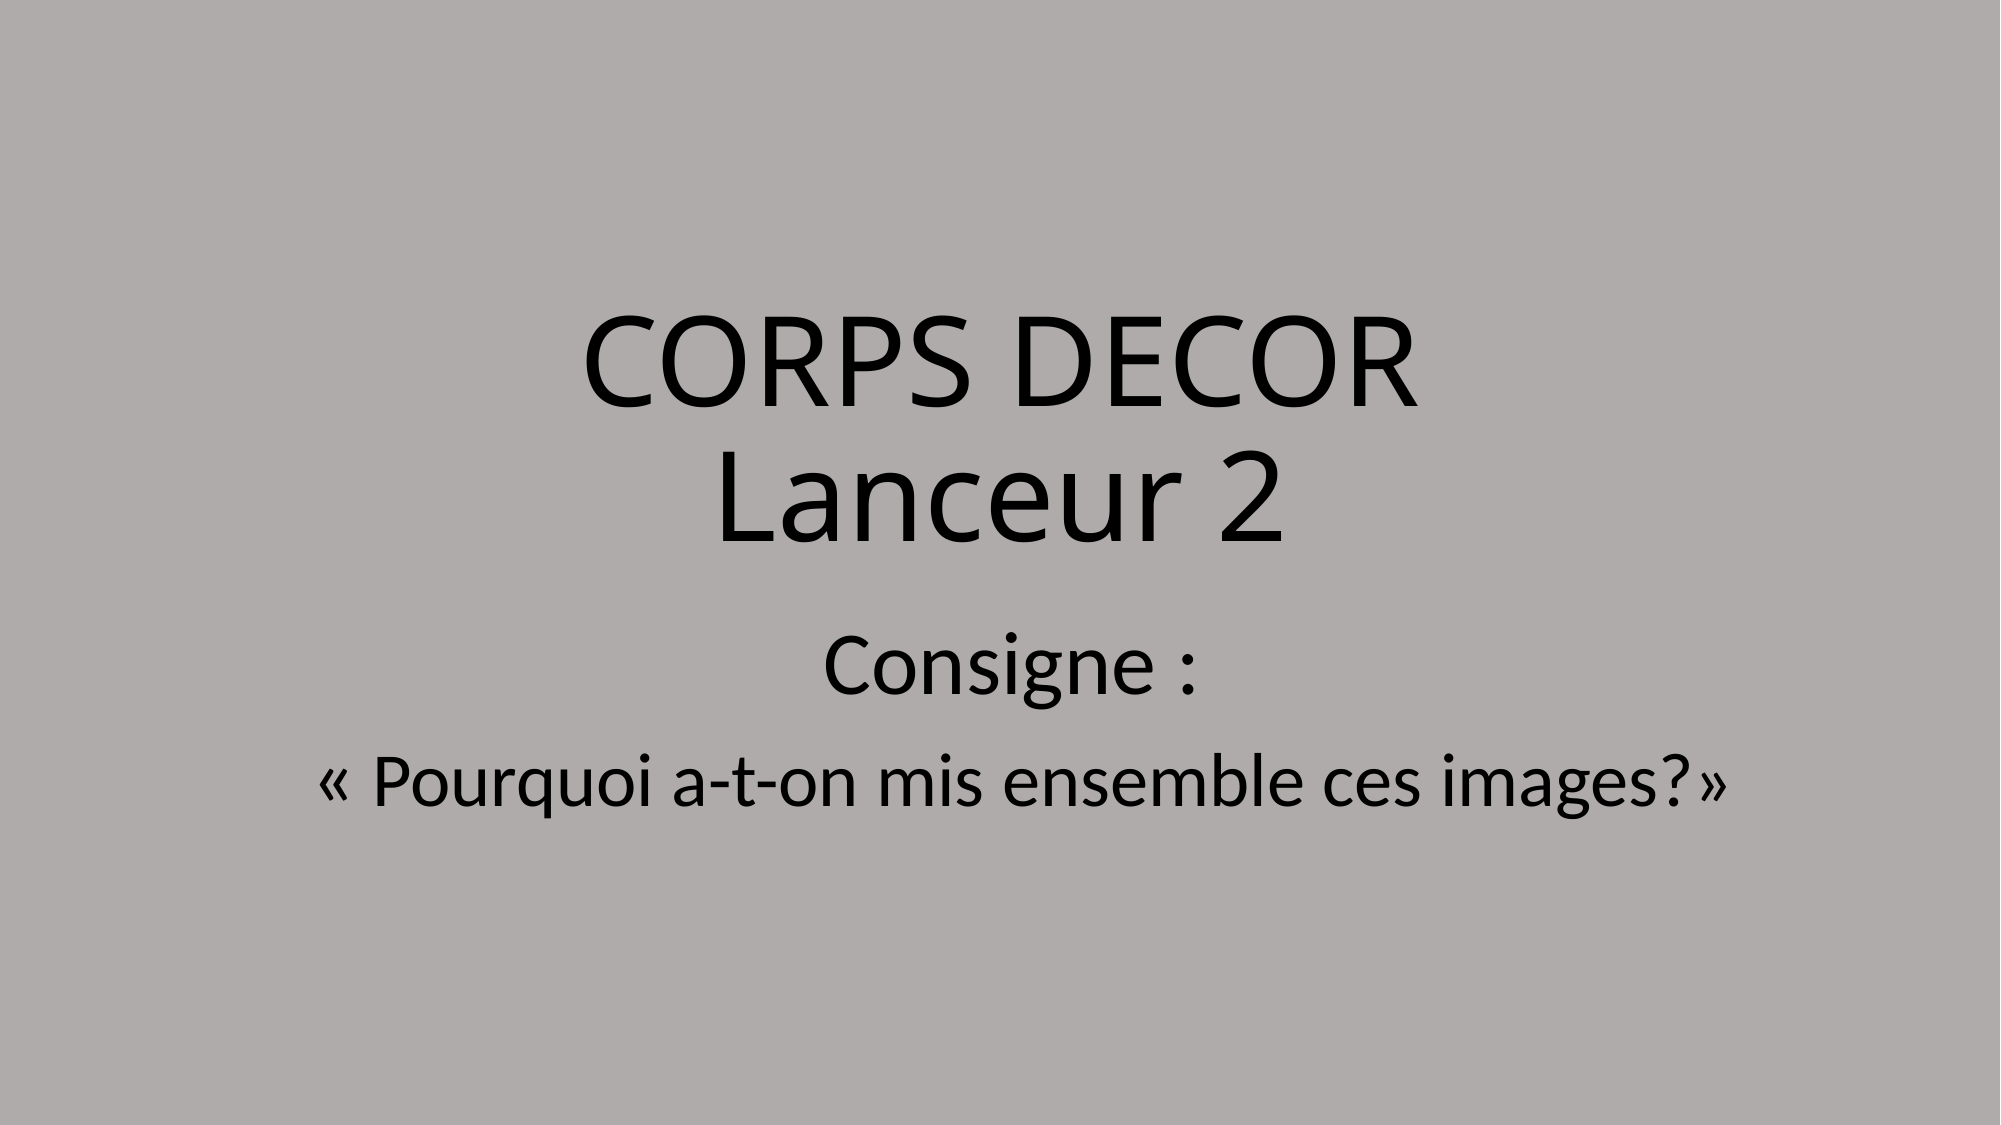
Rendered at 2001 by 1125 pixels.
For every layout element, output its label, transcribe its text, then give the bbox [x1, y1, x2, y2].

subtitle Consigne : « Pourquoi a-t-on mis ensemble ces images?» [274, 497, 1750, 863]
title CORPS DECOR Lanceur 2 [249, 184, 1750, 576]
